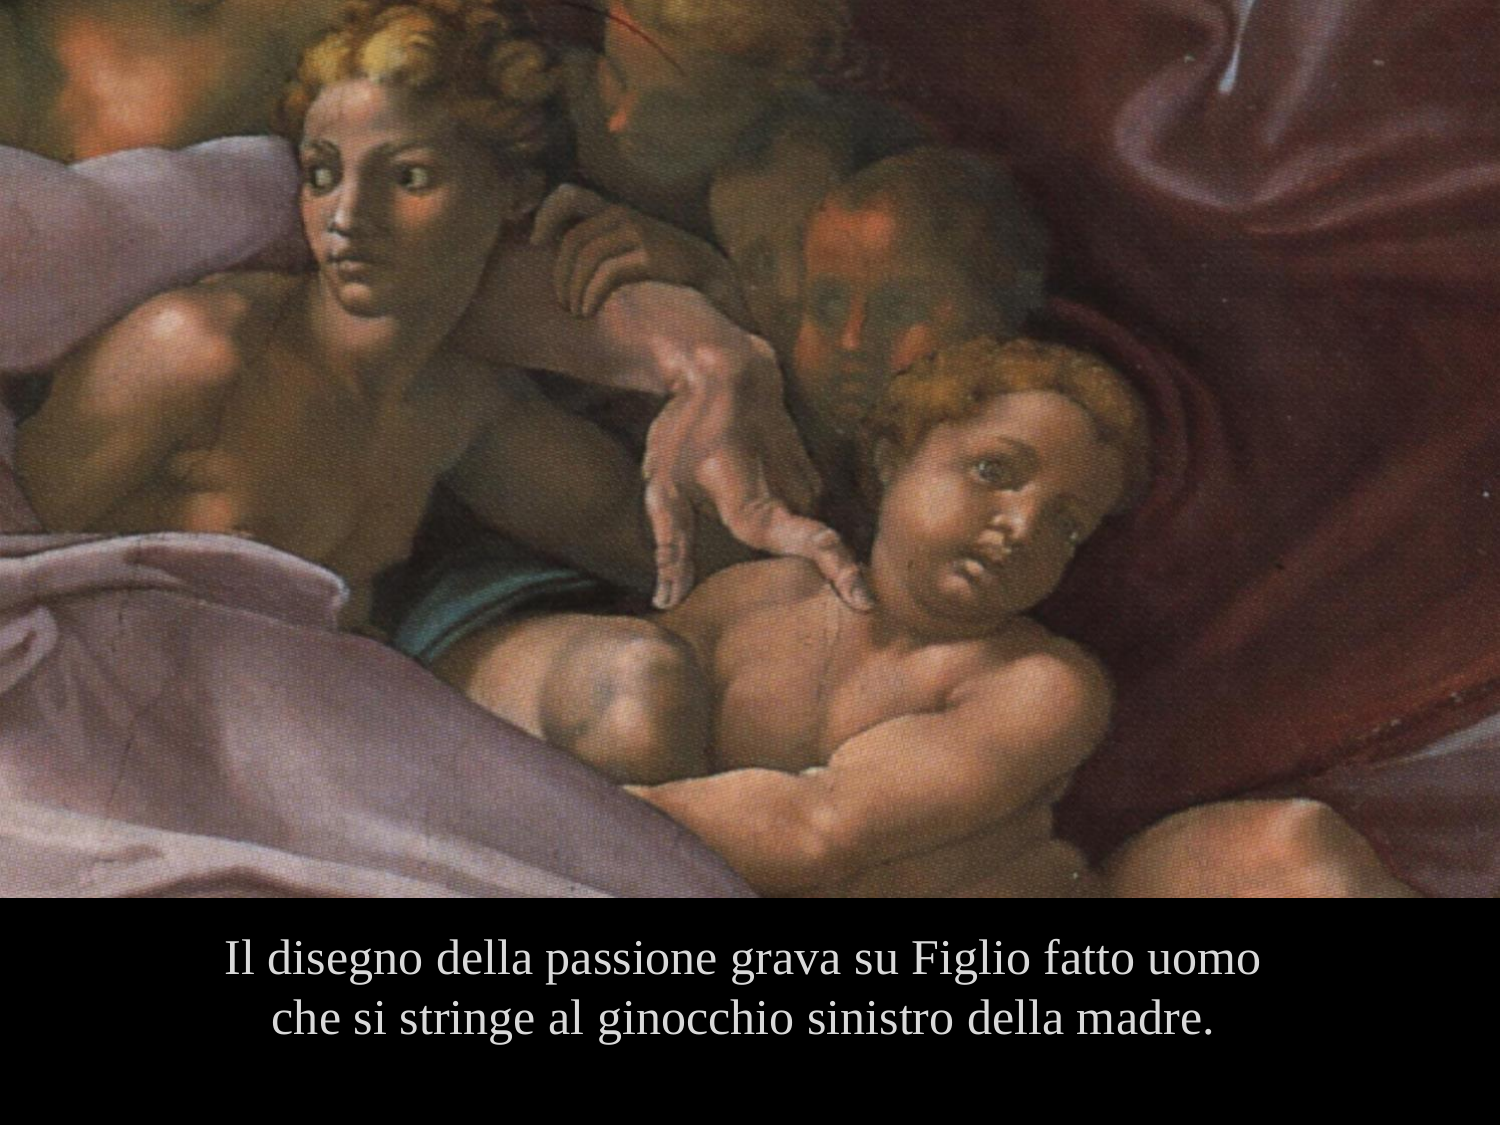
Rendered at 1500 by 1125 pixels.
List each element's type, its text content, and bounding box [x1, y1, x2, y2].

text_box Il disegno della passione grava su Figlio fatto uomo che si stringe al ginocchio sinistro della madre. [0, 916, 1500, 1052]
picture [0, 0, 1500, 898]
